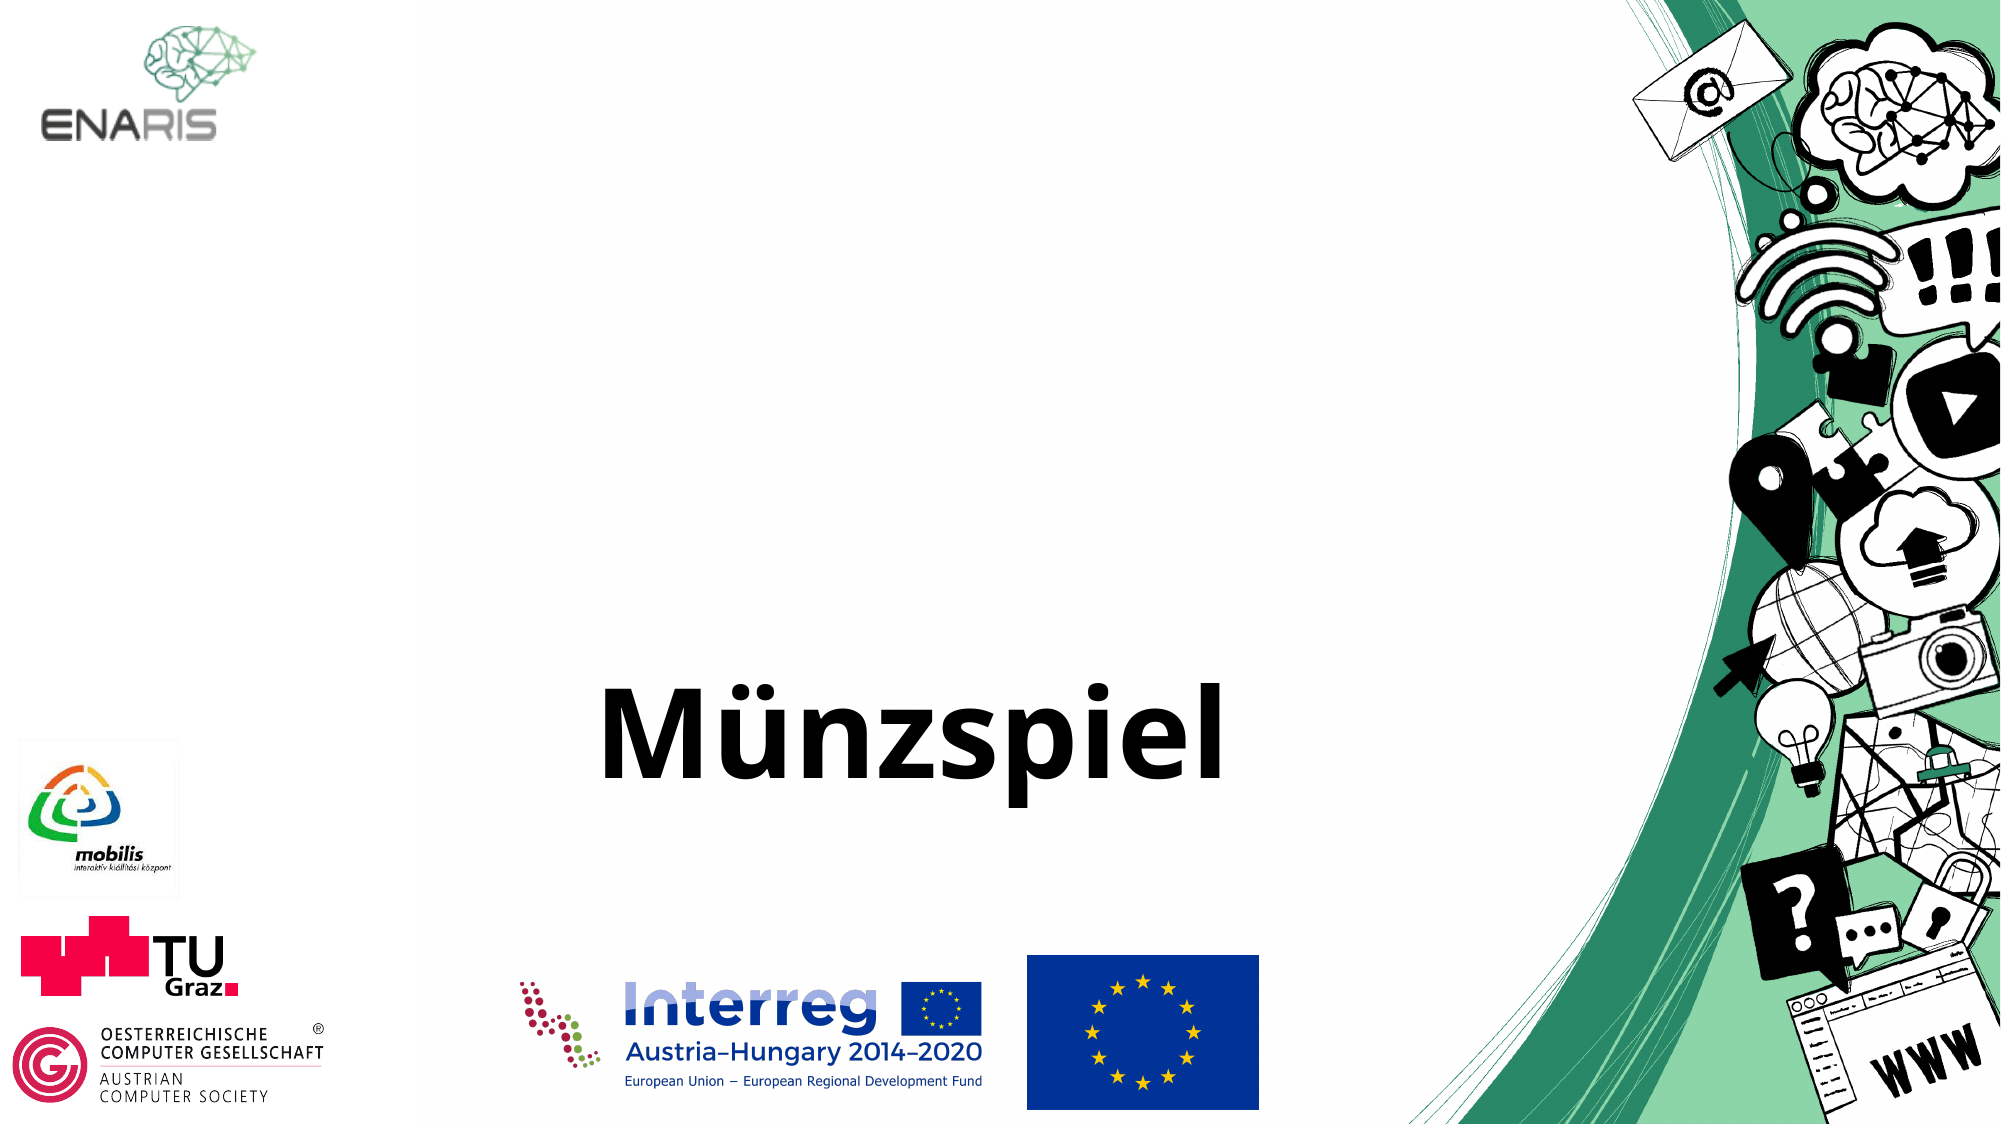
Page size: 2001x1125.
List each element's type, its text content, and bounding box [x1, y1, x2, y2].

picture [41, 26, 258, 141]
picture [21, 916, 238, 996]
picture [414, 0, 2001, 1124]
picture [18, 738, 180, 899]
title Münzspiel [266, 228, 1559, 814]
picture [12, 1023, 324, 1103]
